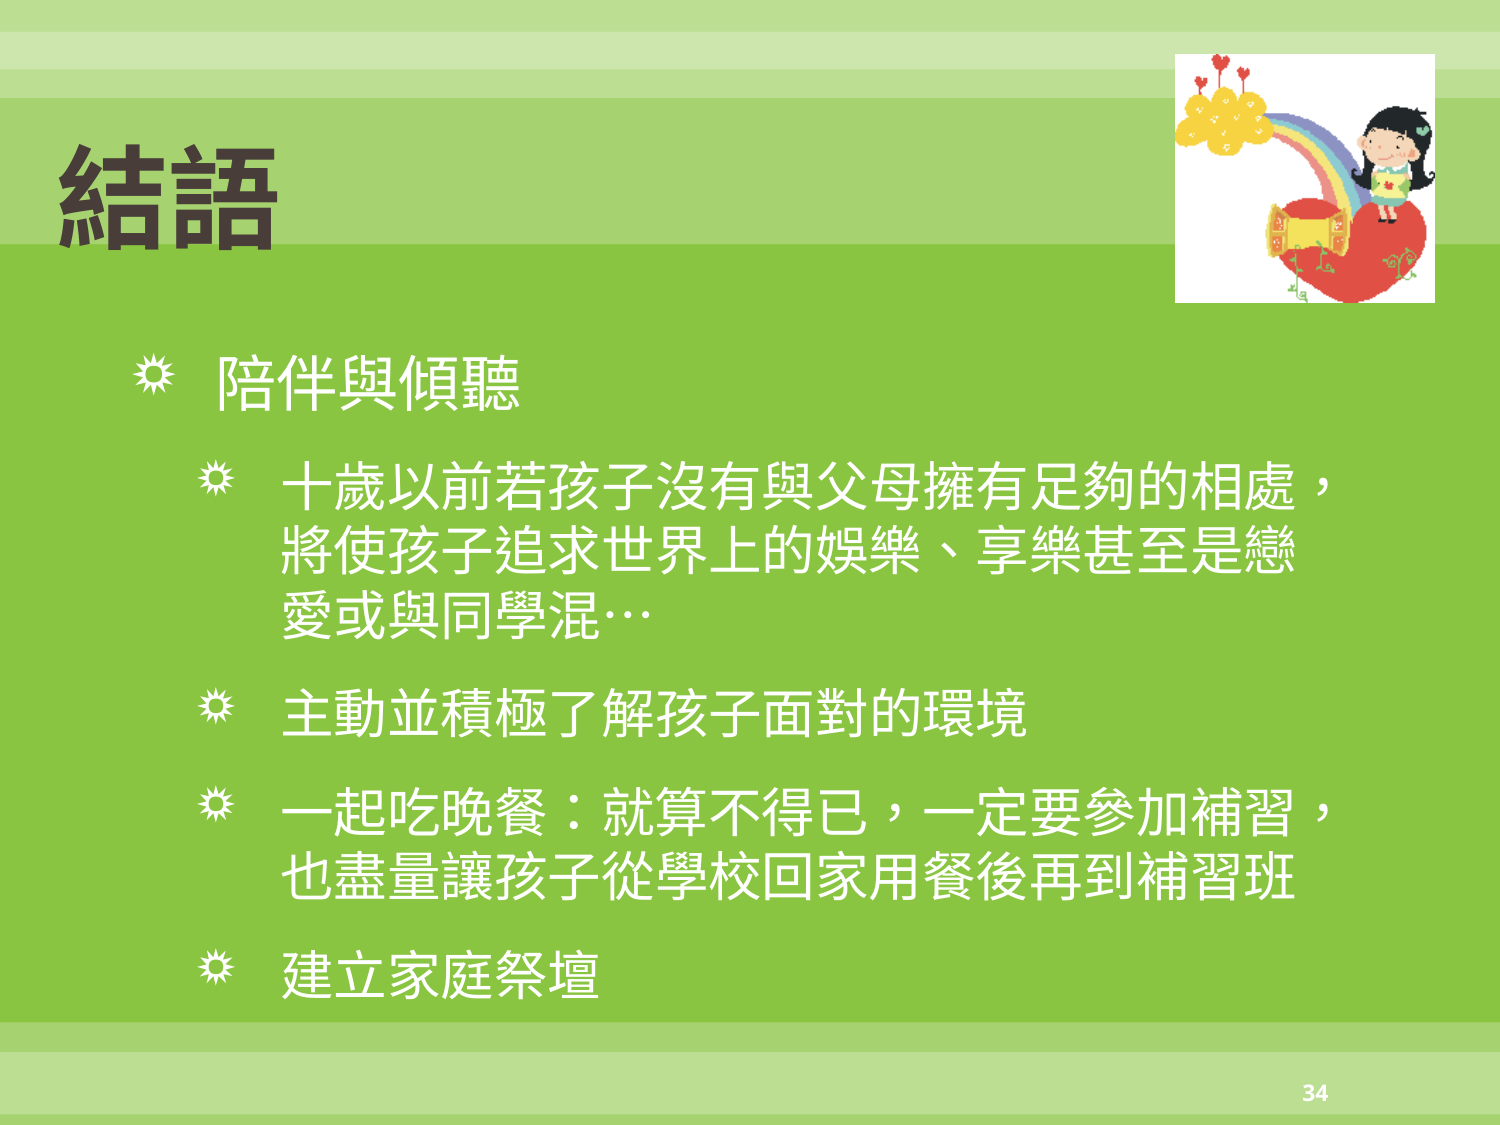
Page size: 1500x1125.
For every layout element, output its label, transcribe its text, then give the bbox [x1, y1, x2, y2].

title 結語 [41, 30, 1500, 271]
slide_number 34 [1193, 1074, 1344, 1113]
list 陪伴與傾聽 十歲以前若孩子沒有與父母擁有足夠的相處，將使孩子追求世界上的娛樂、享樂甚至是戀愛或與同學混… 主動並積極了解孩子面對的環境 一起吃晚餐：就算不得已，一定要參加補習，也盡量讓孩子從學校回家用餐後再到補習班 建立家庭祭壇 [112, 337, 1344, 1024]
picture [1173, 52, 1437, 305]
picture [0, 0, 1500, 1125]
